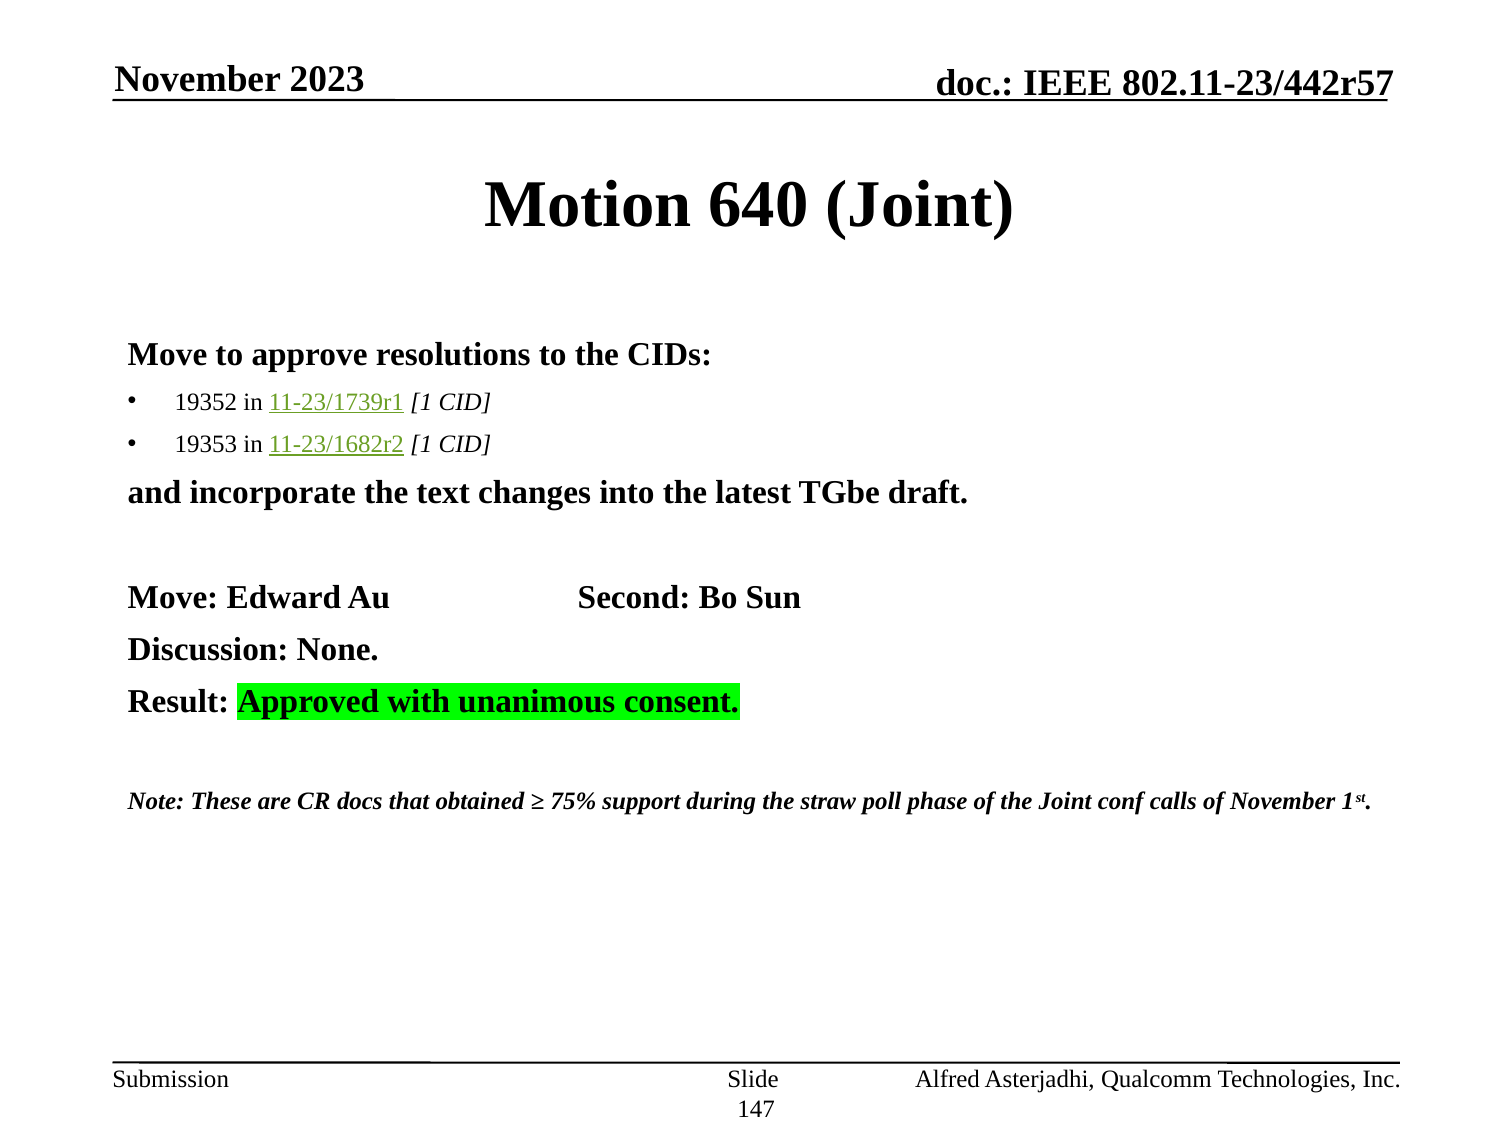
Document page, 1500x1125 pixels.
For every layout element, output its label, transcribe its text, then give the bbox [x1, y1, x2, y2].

footer Alfred Asterjadhi, Qualcomm Technologies, Inc. [878, 1061, 1402, 1093]
list Move to approve resolutions to the CIDs: 19352 in 11-23/1739r1 [1 CID] 19353 in 11-23/1682r2 [1 CID] and incorporate the text changes into the latest TGbe draft. Move: Edward Au Second: Bo Sun Discussion: None. Result: Approved with unanimous consent. Note: These are CR docs that obtained ≥ 75% support during the straw poll phase of the Joint conf calls of November 1st. [112, 324, 1388, 1063]
slide_number Slide 147 [712, 1061, 800, 1123]
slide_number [114, 54, 423, 100]
title Motion 640 (Joint) [112, 112, 1388, 288]
